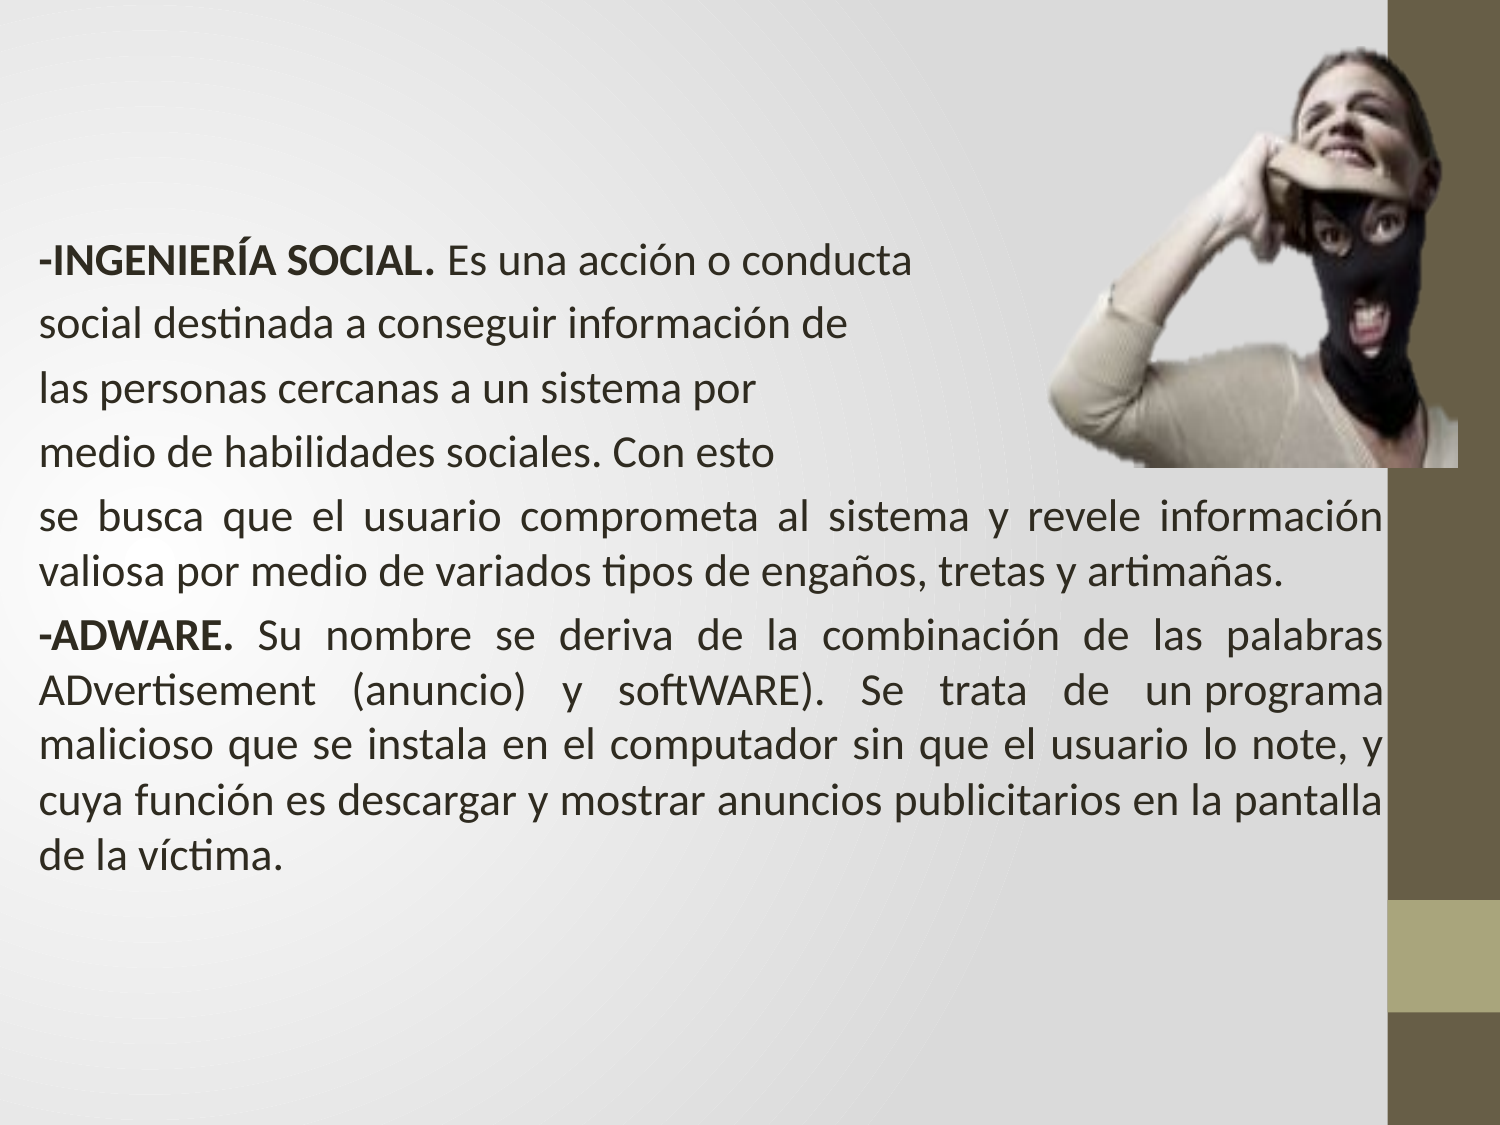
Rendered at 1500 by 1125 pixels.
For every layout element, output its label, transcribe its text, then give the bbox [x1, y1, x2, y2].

list -INGENIERÍA SOCIAL. Es una acción o conducta social destinada a conseguir información de las personas cercanas a un sistema por medio de habilidades sociales. Con esto se busca que el usuario comprometa al sistema y revele información valiosa por medio de variados tipos de engaños, tretas y artimañas. -ADWARE. Su nombre se deriva de la combinación de las palabras ADvertisement (anuncio) y softWARE). Se trata de un programa malicioso que se instala en el computador sin que el usuario lo note, y cuya función es descargar y mostrar anuncios publicitarios en la pantalla de la víctima. [23, 221, 1400, 965]
picture [1042, 46, 1458, 469]
